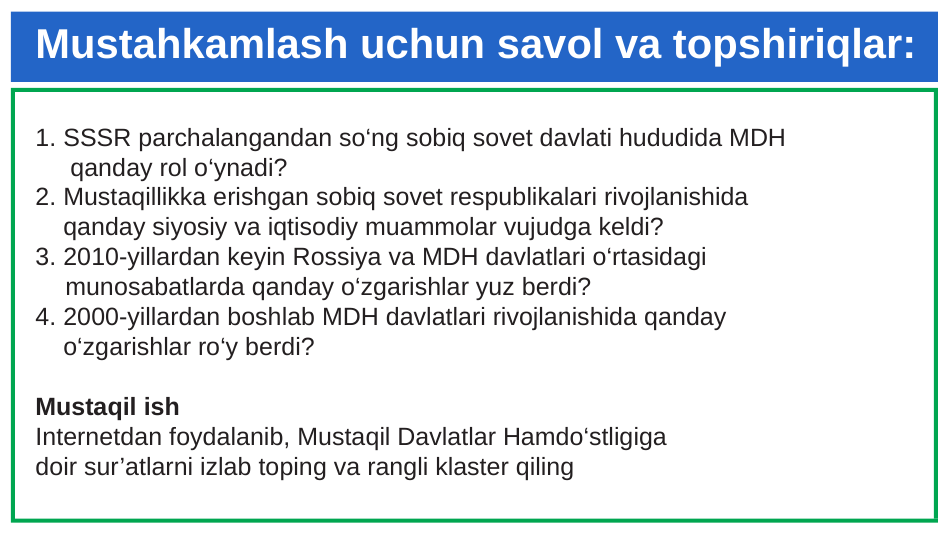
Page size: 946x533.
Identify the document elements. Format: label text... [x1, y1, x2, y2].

list 1. SSSR parchalangandan so‘ng sobiq sovet davlati hududida MDH qanday rol o‘ynadi? 2. Mustaqillikka erishgan sobiq sovet respublikalari rivojlanishida qanday siyosiy va iqtisodiy muammolar vujudga keldi? 3. 2010-yillardan keyin Rossiya va MDH davlatlari o‘rtasidagi munosabatlarda qanday o‘zgarishlar yuz berdi? 4. 2000-yillardan boshlab MDH davlatlari rivojlanishida qanday o‘zgarishlar ro‘y berdi? Mustaqil ish Internetdan foydalanib, Mustaqil Davlatlar Hamdo‘stligiga doir sur’atlarni izlab toping va rangli klaster qiling [35, 91, 875, 485]
title Mustahkamlash uchun savol va topshiriqlar: [35, 16, 923, 68]
